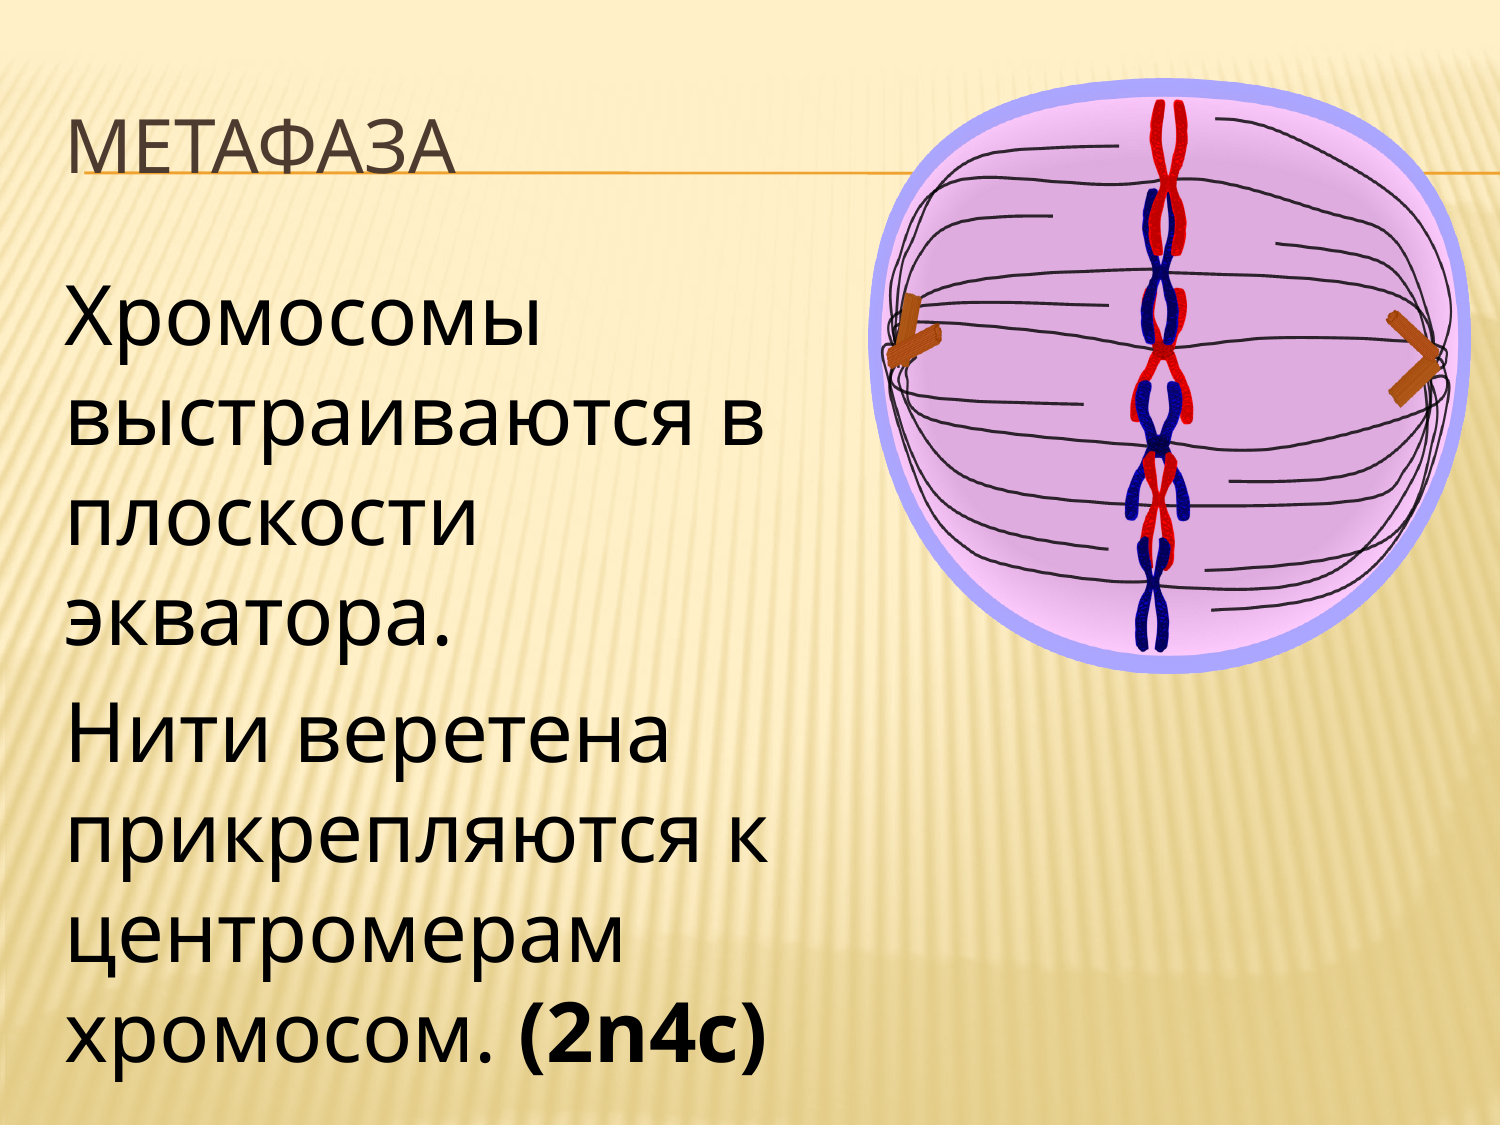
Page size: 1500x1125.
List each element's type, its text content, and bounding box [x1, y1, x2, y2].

list Хромосомы выстраиваются в плоскости экватора. Нити веретена прикрепляются к центромерам хромосом. (2n4c) [50, 254, 857, 998]
picture [867, 77, 1471, 674]
title метафаза [50, 75, 1475, 213]
